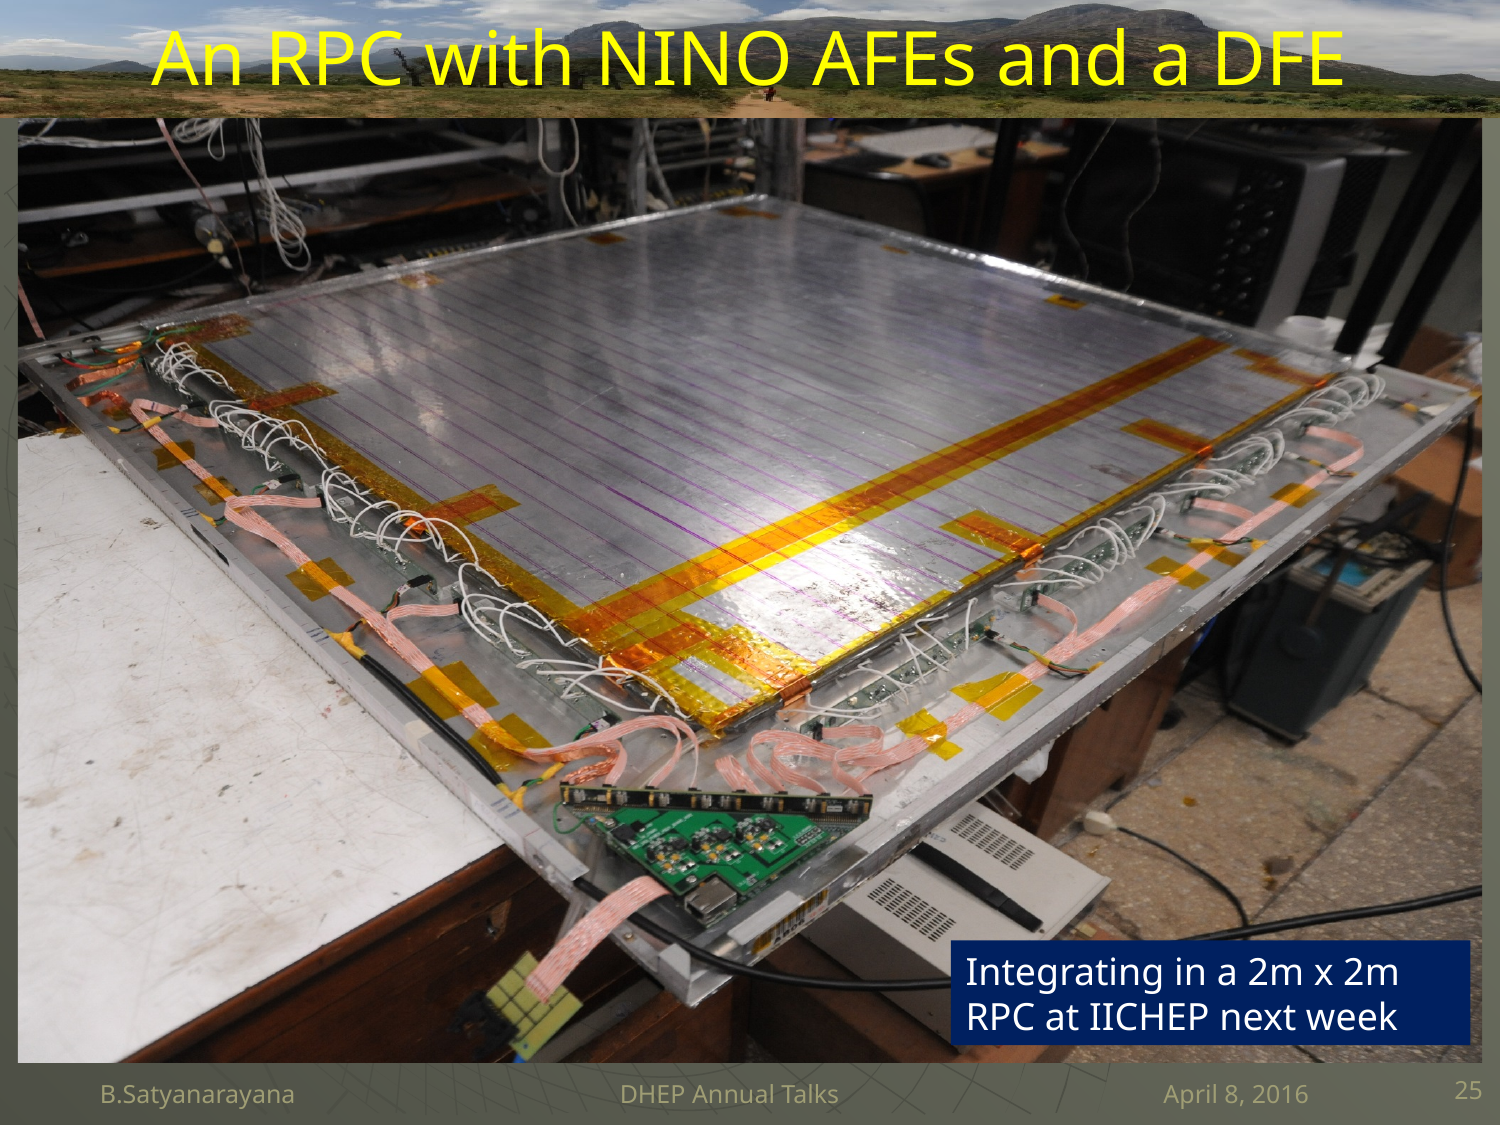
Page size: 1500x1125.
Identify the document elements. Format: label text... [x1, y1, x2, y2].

slide_number 25 [1420, 1068, 1499, 1117]
title An RPC with NINO AFEs and a DFE [0, 0, 1500, 119]
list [17, 117, 1483, 1064]
footer B.Satyanarayana DHEP Annual Talks April 8, 2016 [0, 1068, 1412, 1117]
